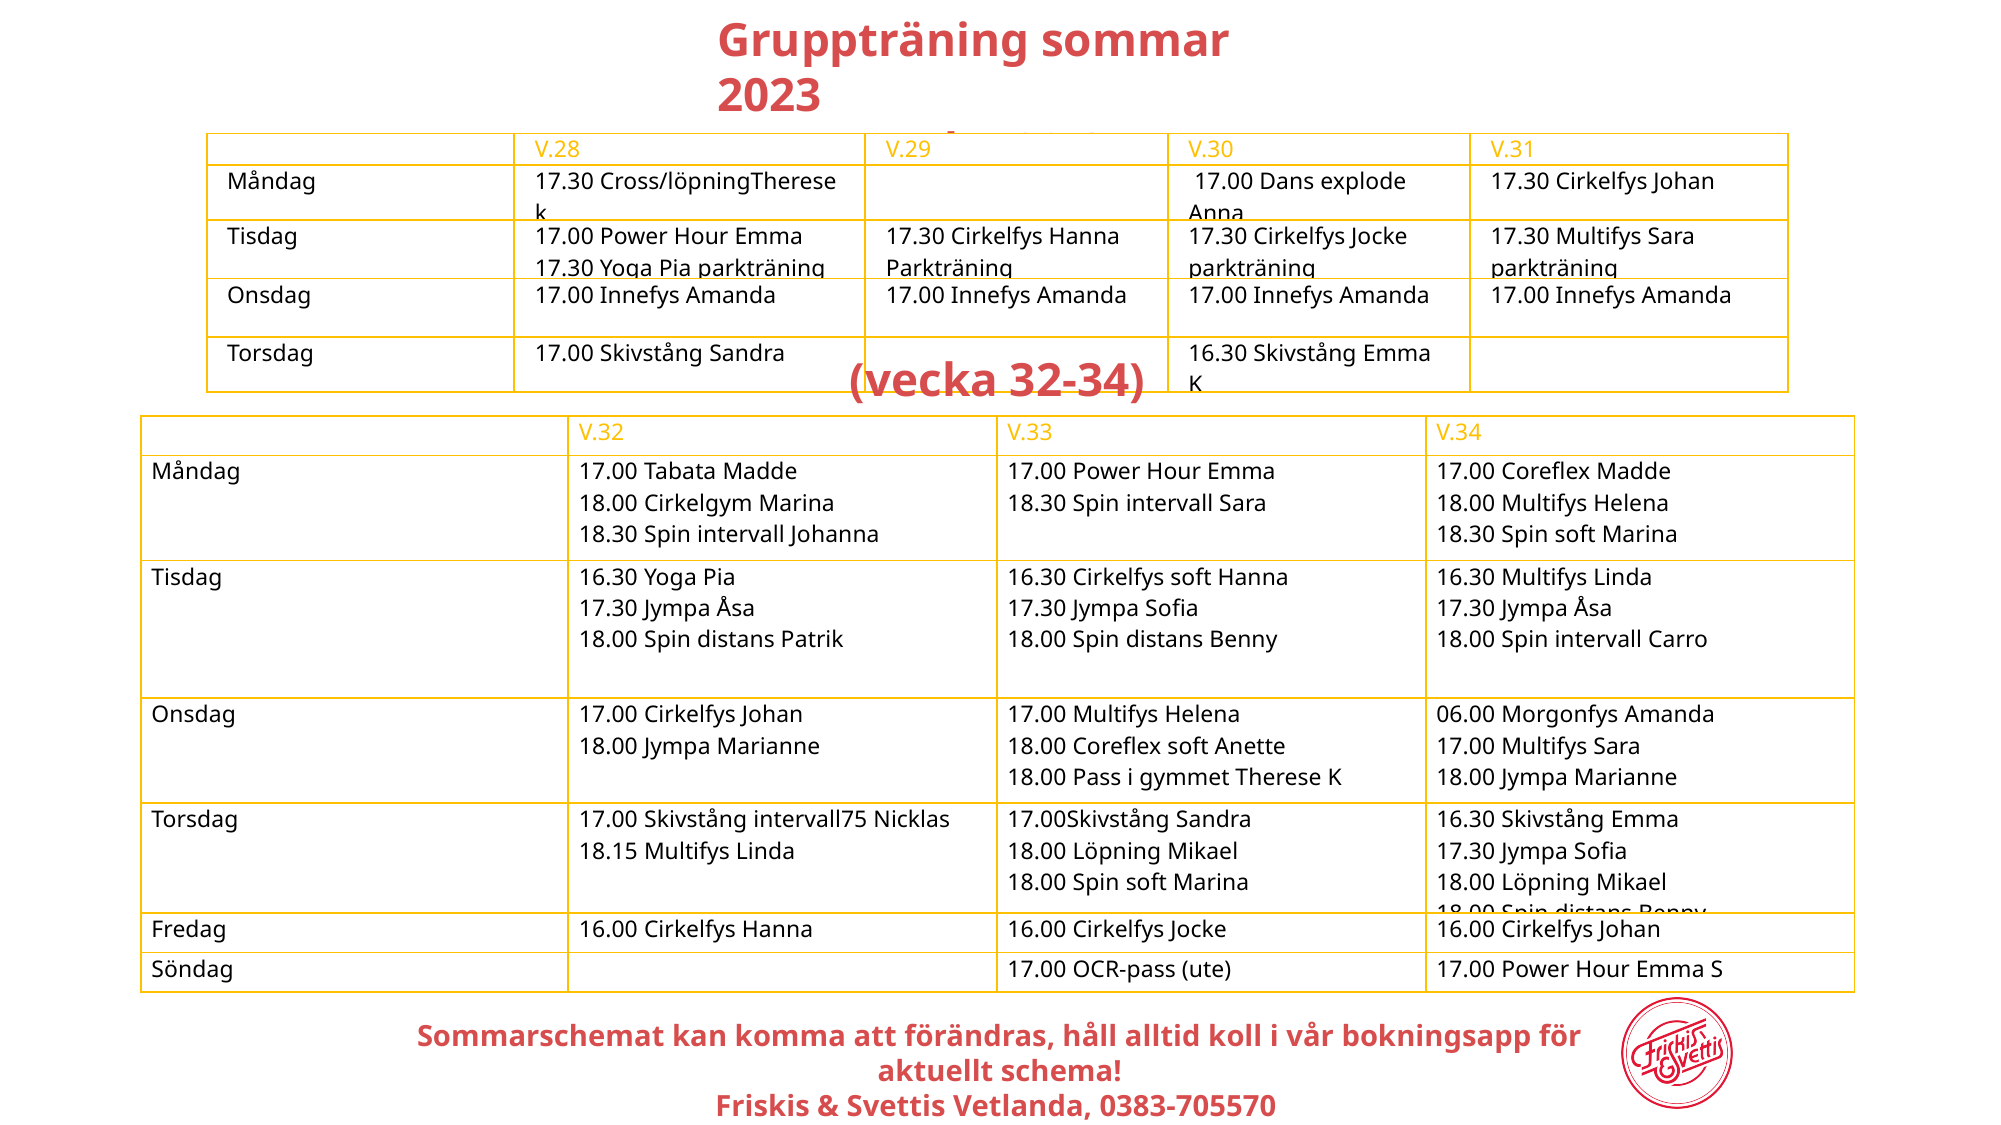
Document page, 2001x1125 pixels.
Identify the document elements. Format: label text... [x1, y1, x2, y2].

table_cell 17.00Skivstång Sandra 18.00 Löpning Mikael 18.00 Spin soft Marina [998, 804, 1425, 912]
table_cell 17.00 Innefys Amanda [1471, 279, 1787, 336]
table_cell 06.00 Morgonfys Amanda 17.00 Multifys Sara 18.00 Jympa Marianne [1427, 699, 1854, 802]
table_header V.28 [515, 134, 864, 164]
table_header V.33 [998, 417, 1425, 455]
table_cell 17.00 Skivstång Sandra [515, 338, 864, 391]
table_cell 17.00 Coreflex Madde 18.00 Multifys Helena 18.30 Spin soft Marina [1427, 456, 1854, 560]
table_header [208, 134, 513, 164]
table_cell 16.00 Cirkelfys Jocke [998, 914, 1425, 952]
table_cell 17.00 Power Hour Emma 18.30 Spin intervall Sara [998, 456, 1425, 560]
table_header V.30 [1169, 134, 1469, 164]
table_cell 16.30 Multifys Linda 17.30 Jympa Åsa 18.00 Spin intervall Carro [1427, 561, 1854, 697]
table_cell 17.00 Cirkelfys Johan 18.00 Jympa Marianne [569, 699, 996, 802]
table_cell 17.30 Cirkelfys Jocke parkträning [1169, 221, 1469, 278]
table_cell 17.30 Multifys Sara parkträning [1471, 221, 1787, 278]
table_cell Torsdag [208, 338, 513, 391]
table_cell 16.30 Skivstång Emma 17.30 Jympa Sofia 18.00 Löpning Mikael 18.00 Spin distans Benny [1427, 804, 1854, 912]
table_cell Onsdag [208, 279, 513, 336]
table_cell 17.00 Multifys Helena 18.00 Coreflex soft Anette 18.00 Pass i gymmet Therese K [998, 699, 1425, 802]
table_cell Onsdag [142, 699, 567, 802]
text_box (vecka 32-34) [569, 342, 1426, 413]
table_cell 17.00 OCR-pass (ute) [998, 953, 1425, 991]
table_cell Tisdag [208, 221, 513, 278]
table_cell 17.30 Cirkelfys Johan [1471, 166, 1787, 219]
table_cell 17.00 Innefys Amanda [866, 279, 1167, 336]
table_cell 17.00 Tabata Madde 18.00 Cirkelgym Marina 18.30 Spin intervall Johanna [569, 456, 996, 560]
table_cell [866, 166, 1167, 219]
table_cell Torsdag [142, 804, 567, 912]
table_header V.31 [1471, 134, 1787, 164]
table_cell 16.00 Cirkelfys Johan [1427, 914, 1854, 952]
table_header V.29 [866, 134, 1167, 164]
table_cell Tisdag [142, 561, 567, 697]
table_cell 17.30 Cross/löpningTherese k [515, 166, 864, 219]
table_cell 17.00 Power Hour Emma S [1427, 953, 1854, 991]
table_cell 17.00 Skivstång intervall75 Nicklas 18.15 Multifys Linda [569, 804, 996, 912]
table_cell 17.00 Dans explode Anna [1169, 166, 1469, 219]
table_cell [866, 338, 1167, 342]
picture [1620, 997, 1733, 1109]
table_cell 16.30 Skivstång Emma K [1169, 338, 1469, 391]
table_cell 17.00 Innefys Amanda [1169, 279, 1469, 336]
table_cell 16.30 Yoga Pia 17.30 Jympa Åsa 18.00 Spin distans Patrik [569, 561, 996, 697]
table_cell Söndag [142, 953, 567, 991]
table_header V.32 [569, 417, 996, 455]
table_cell [569, 953, 996, 991]
table_cell Måndag [142, 456, 567, 560]
table_cell 16.00 Cirkelfys Hanna [569, 914, 996, 952]
table_cell Måndag [208, 166, 513, 219]
text_box Sommarschemat kan komma att förändras, håll alltid koll i vår bokningsapp för aktuellt schema! Friskis & Svettis Vetlanda, 0383-705570 [341, 1010, 1659, 1125]
table_cell [1471, 338, 1787, 391]
table_cell 16.30 Cirkelfys soft Hanna 17.30 Jympa Sofia 18.00 Spin distans Benny [998, 561, 1425, 697]
table_cell 17.30 Cirkelfys Hanna Parkträning [866, 221, 1167, 278]
table_cell Fredag [142, 914, 567, 952]
table_header [142, 417, 567, 455]
text_box Gruppträning sommar 2023 (vecka 28-31) [702, 3, 1298, 133]
table_cell 17.00 Power Hour Emma 17.30 Yoga Pia parkträning [515, 221, 864, 278]
table_cell 17.00 Innefys Amanda [515, 279, 864, 336]
table_header V.34 [1427, 417, 1854, 455]
